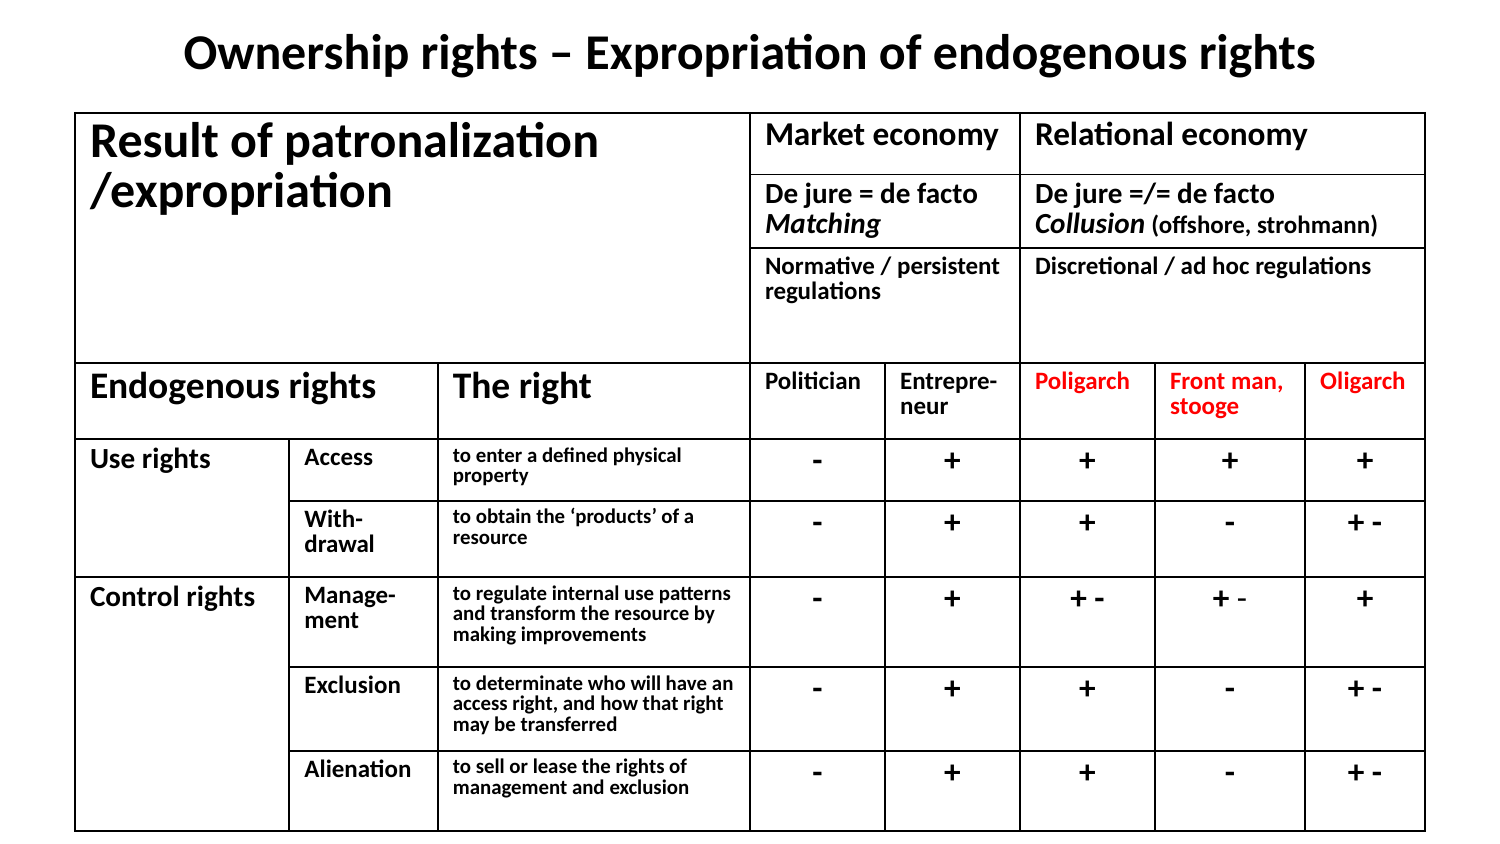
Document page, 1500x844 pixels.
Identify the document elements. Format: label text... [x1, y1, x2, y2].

table_cell + - [1156, 578, 1304, 666]
table_cell to determinate who will have an access right, and how that right may be transferred [439, 668, 749, 750]
table_cell to obtain the ‘products’ of a resource [439, 502, 749, 576]
table_cell - [751, 578, 884, 666]
table_cell + [1156, 440, 1304, 500]
table_cell Poligarch [1021, 364, 1154, 438]
title Ownership rights – Expropriation of endogenous rights [75, 20, 1425, 80]
table_cell - [1156, 752, 1304, 830]
table_cell Use rights [76, 440, 288, 576]
table_cell - [751, 502, 884, 576]
table_cell Alienation [290, 752, 437, 830]
table_cell De jure =/= de facto Collusion (offshore, strohmann) [1021, 175, 1424, 247]
table_cell + [1021, 502, 1154, 576]
table_cell De jure = de facto Matching [751, 175, 1019, 247]
table_cell + [886, 578, 1019, 666]
table_cell + [1306, 578, 1424, 666]
table_cell Exclusion [290, 668, 437, 750]
table_cell + [886, 752, 1019, 830]
table_cell The right [439, 364, 749, 438]
table_cell + [1021, 440, 1154, 500]
table_cell Control rights [76, 578, 288, 830]
table_cell + - [1306, 502, 1424, 576]
table_cell - [751, 668, 884, 750]
table_cell Normative / persistent regulations [751, 249, 1019, 362]
table_cell + - [1306, 668, 1424, 750]
table_header Result of patronalization /expropriation [76, 114, 749, 362]
table_cell + [1306, 440, 1424, 500]
table_cell Manage-ment [290, 578, 437, 666]
table_cell + - [1021, 578, 1154, 666]
table_cell + [886, 440, 1019, 500]
table_cell - [1156, 502, 1304, 576]
table_cell - [1156, 668, 1304, 750]
table_cell + - [1306, 752, 1424, 830]
table_cell Access [290, 440, 437, 500]
table_cell Endogenous rights [76, 364, 437, 438]
table_cell to regulate internal use patterns and transform the resource by making improvements [439, 578, 749, 666]
table_cell - [751, 440, 884, 500]
table_cell Discretional / ad hoc regulations [1021, 249, 1424, 362]
table_cell to sell or lease the rights of management and exclusion [439, 752, 749, 830]
table_cell Entrepre-neur [886, 364, 1019, 438]
table_cell + [886, 502, 1019, 576]
table_cell - [751, 752, 884, 830]
table_cell + [886, 668, 1019, 750]
table_cell With-drawal [290, 502, 437, 576]
table_cell + [1021, 752, 1154, 830]
table_header Market economy [751, 114, 1019, 174]
table_cell to enter a defined physical property [439, 440, 749, 500]
table_cell Oligarch [1306, 364, 1424, 438]
table_cell Politician [751, 364, 884, 438]
table_cell + [1021, 668, 1154, 750]
table_header Relational economy [1021, 114, 1424, 174]
table_cell Front man, stooge [1156, 364, 1304, 438]
